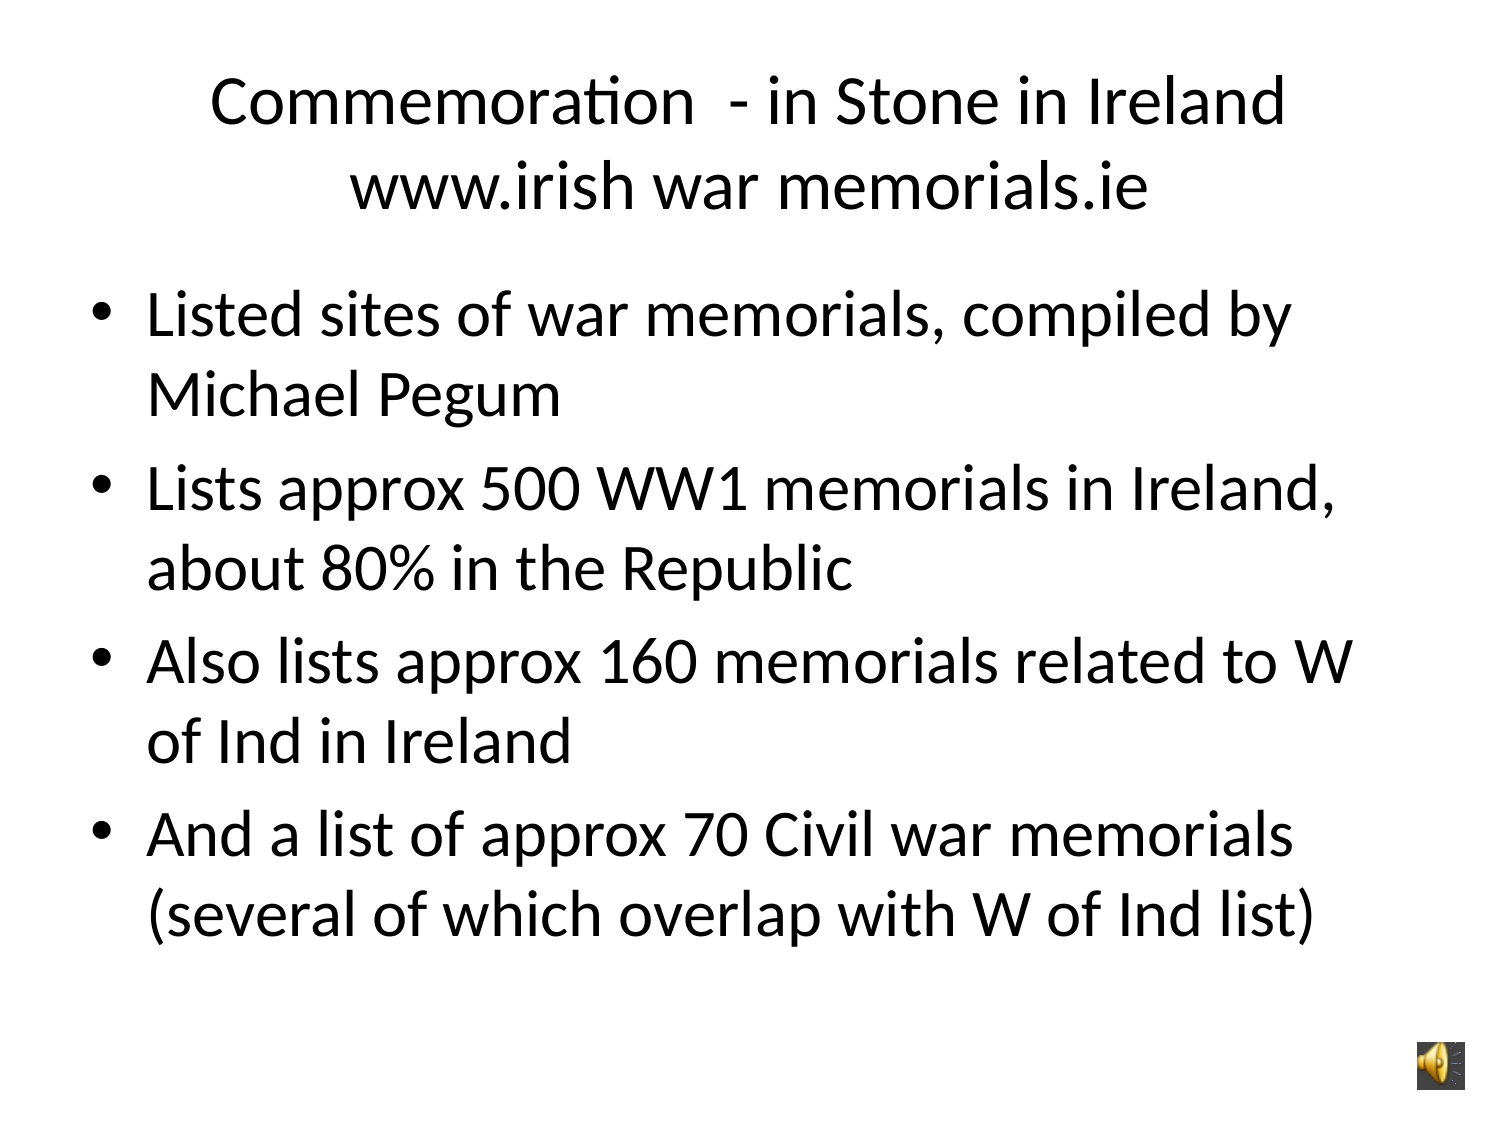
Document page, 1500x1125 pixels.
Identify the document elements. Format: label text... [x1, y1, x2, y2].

title Commemoration - in Stone in Ireland www.irish war memorials.ie [75, 45, 1425, 233]
list Listed sites of war memorials, compiled by Michael Pegum Lists approx 500 WW1 memorials in Ireland, about 80% in the Republic Also lists approx 160 memorials related to W of Ind in Ireland And a list of approx 70 Civil war memorials (several of which overlap with W of Ind list) [75, 262, 1425, 1005]
picture [1415, 1040, 1467, 1092]
